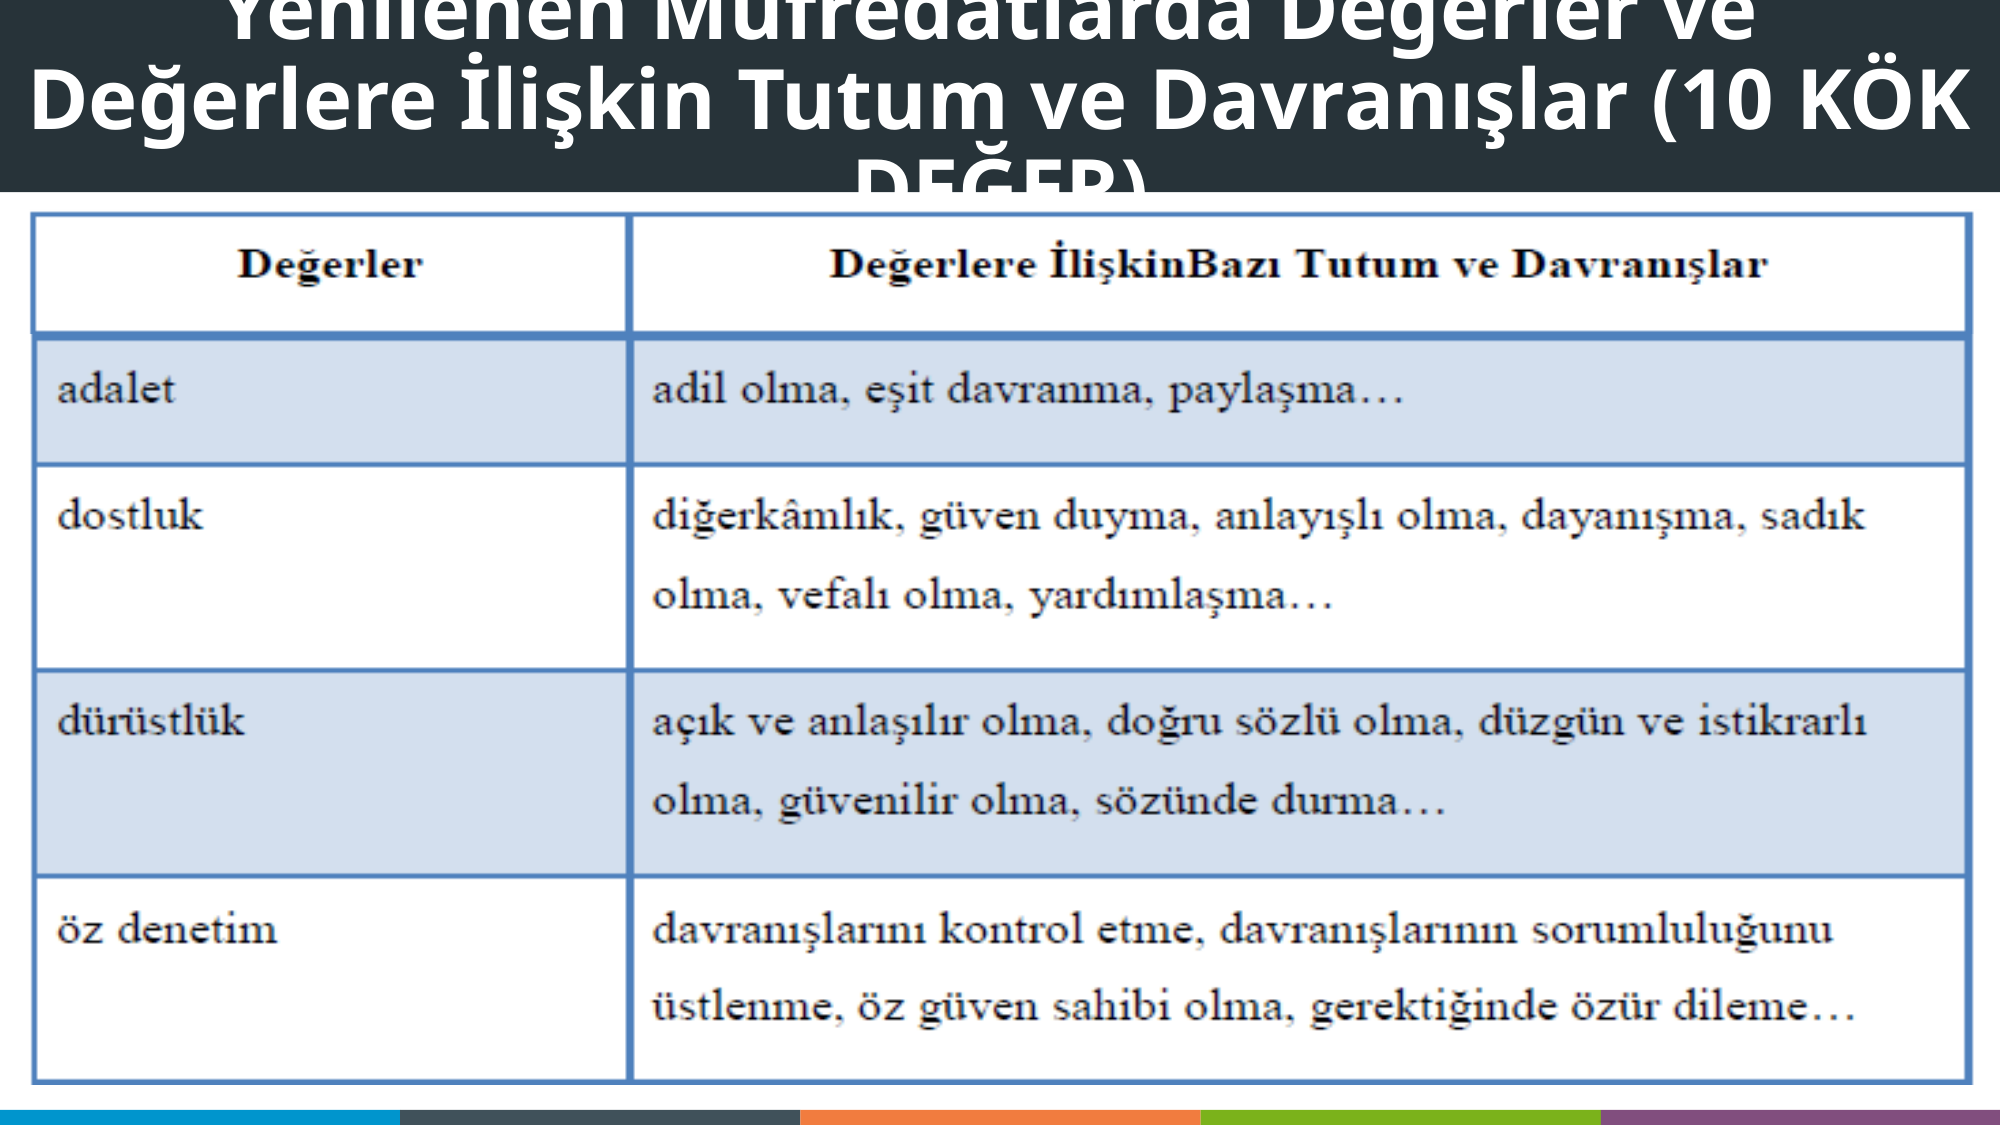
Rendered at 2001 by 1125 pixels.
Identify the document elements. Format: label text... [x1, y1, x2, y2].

picture [27, 208, 1982, 1085]
title Yenilenen Müfredatlarda Değerler ve Değerlere İlişkin Tutum ve Davranışlar (10 KÖK DEĞER) [0, 40, 2000, 166]
